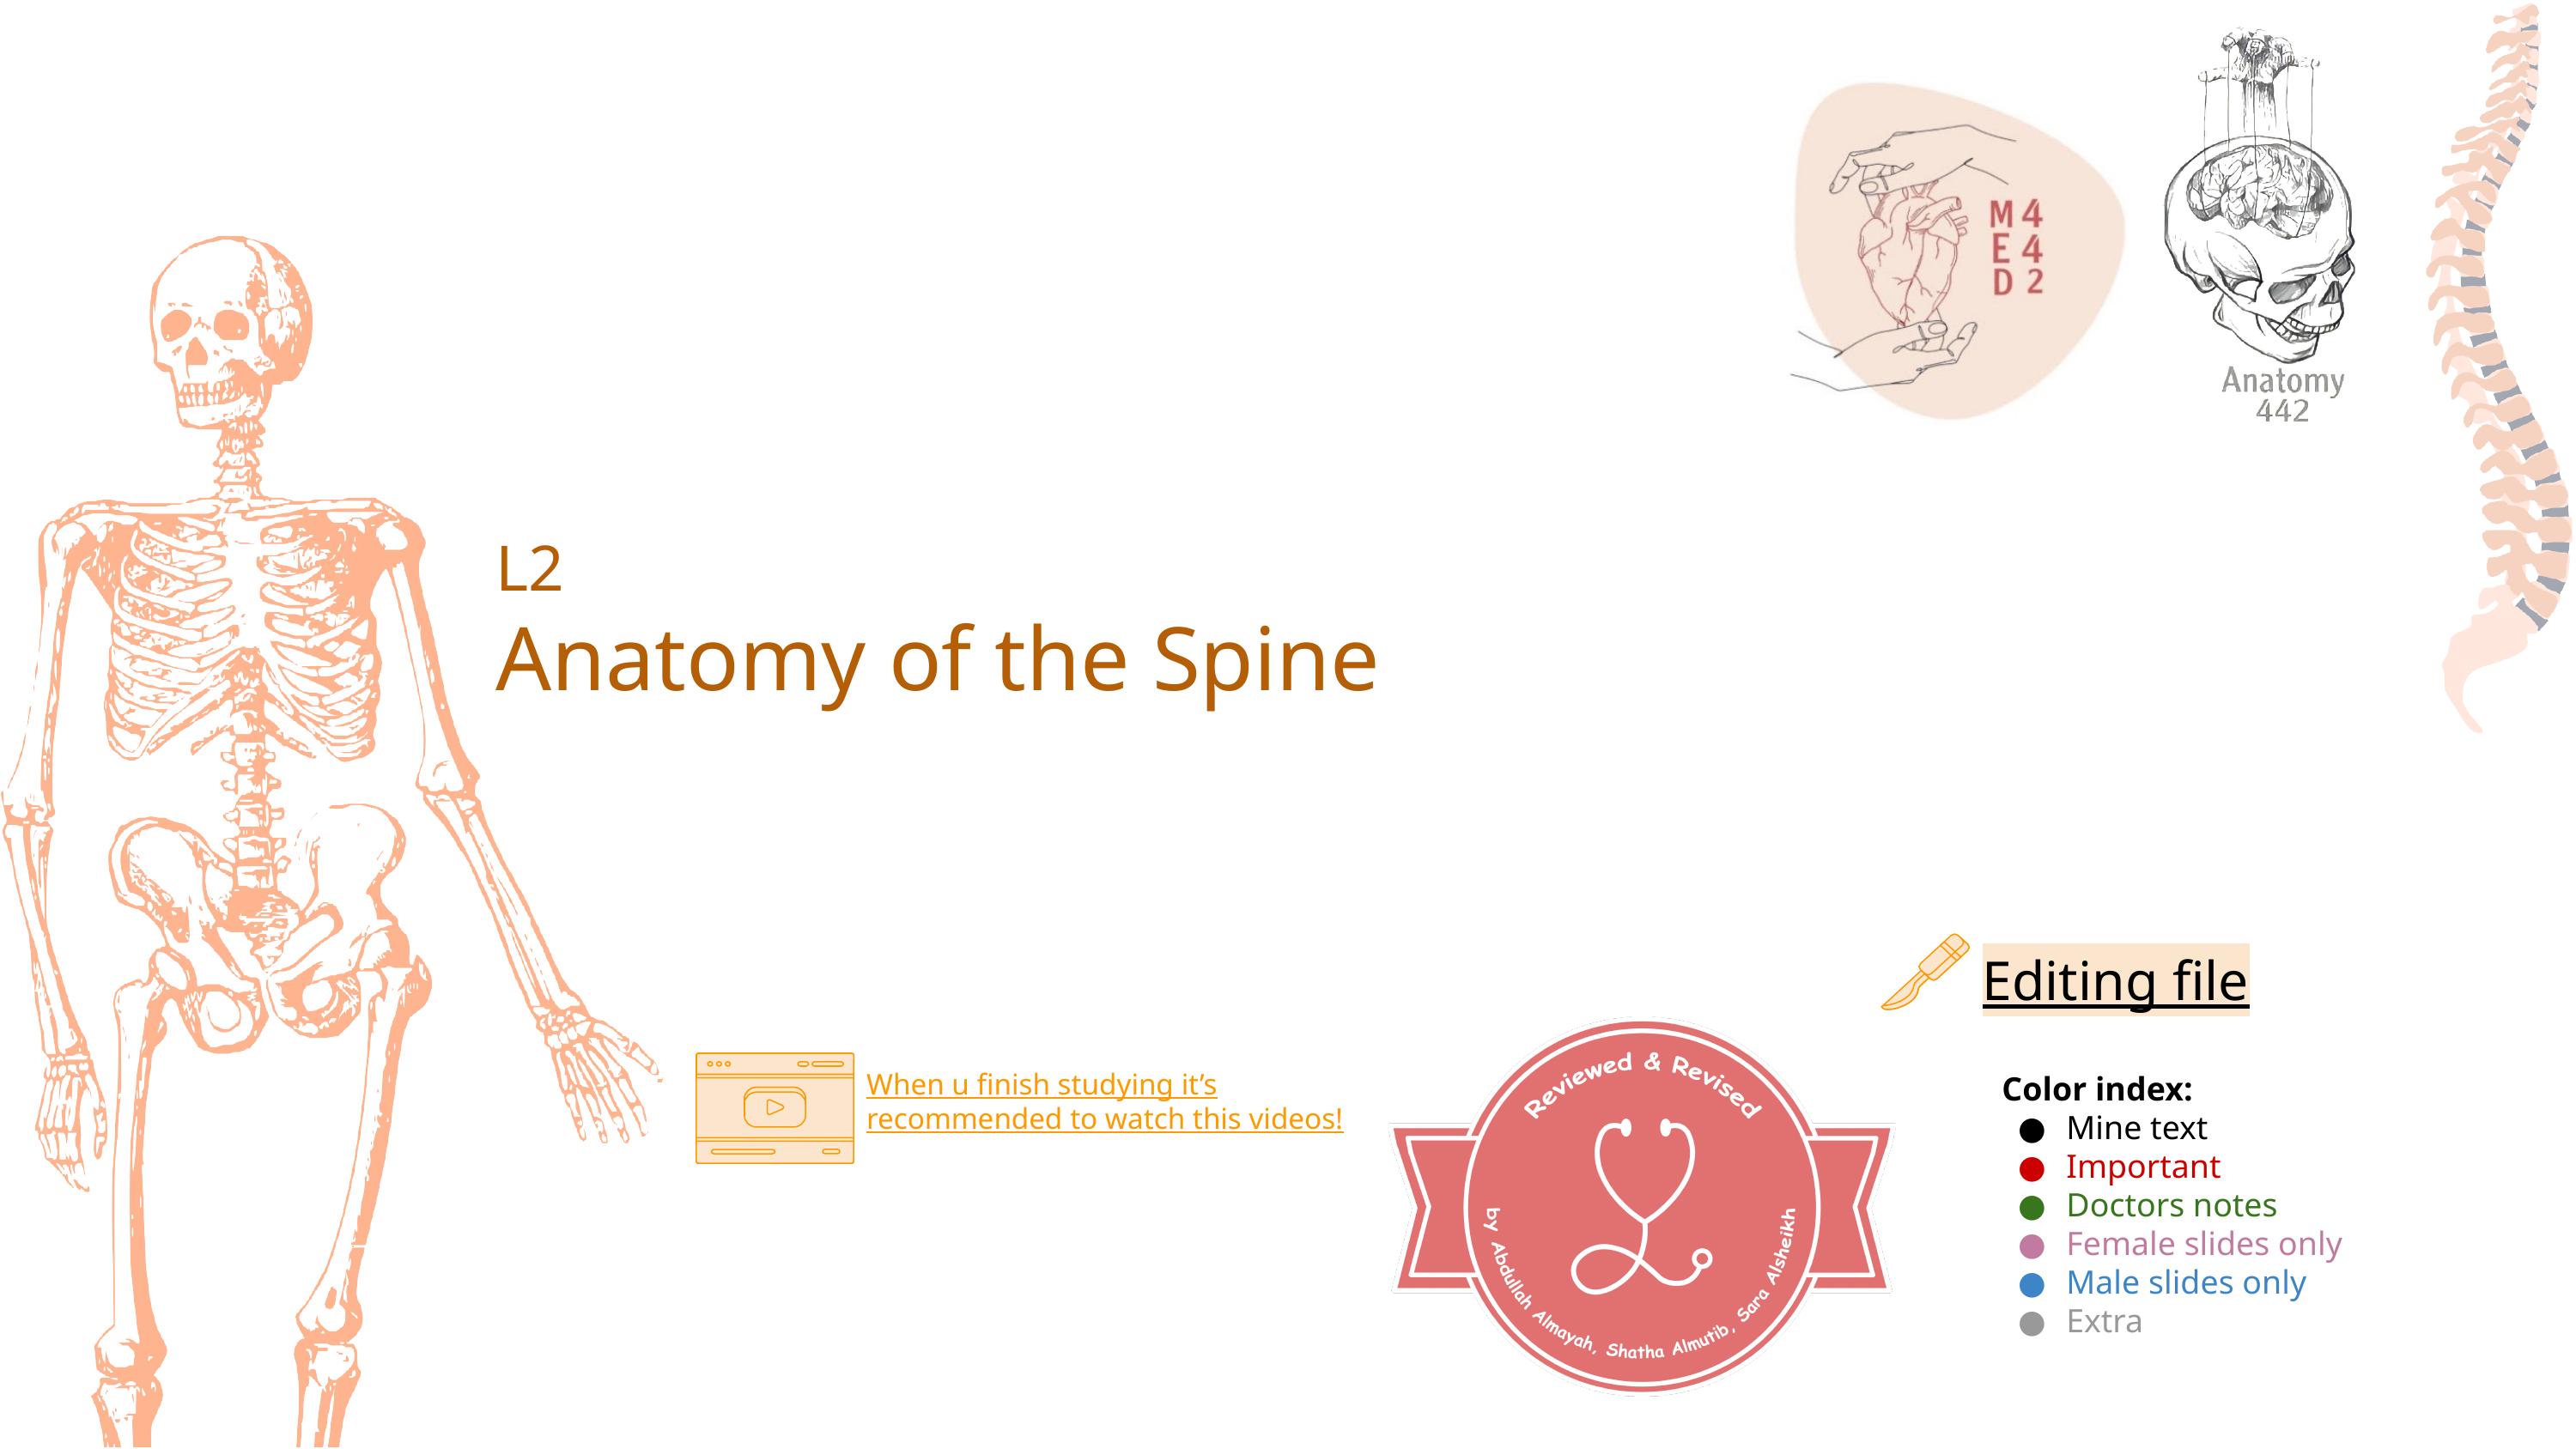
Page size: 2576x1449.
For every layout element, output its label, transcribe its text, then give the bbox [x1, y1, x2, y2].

picture [1388, 1016, 1896, 1397]
picture [1, 235, 663, 1447]
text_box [696, 1052, 854, 1164]
text_box When u finish studying it’s recommended to watch this videos! [855, 1053, 1383, 1148]
text_box L2 Anatomy of the Spine [666, 515, 1779, 722]
text_box Editing file [1969, 934, 2462, 1024]
text_box Color index: Mine text Important Doctors notes Female slides only Male slides only Extra [1989, 1056, 2497, 1353]
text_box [1881, 933, 1971, 1010]
picture [1772, 0, 2576, 733]
